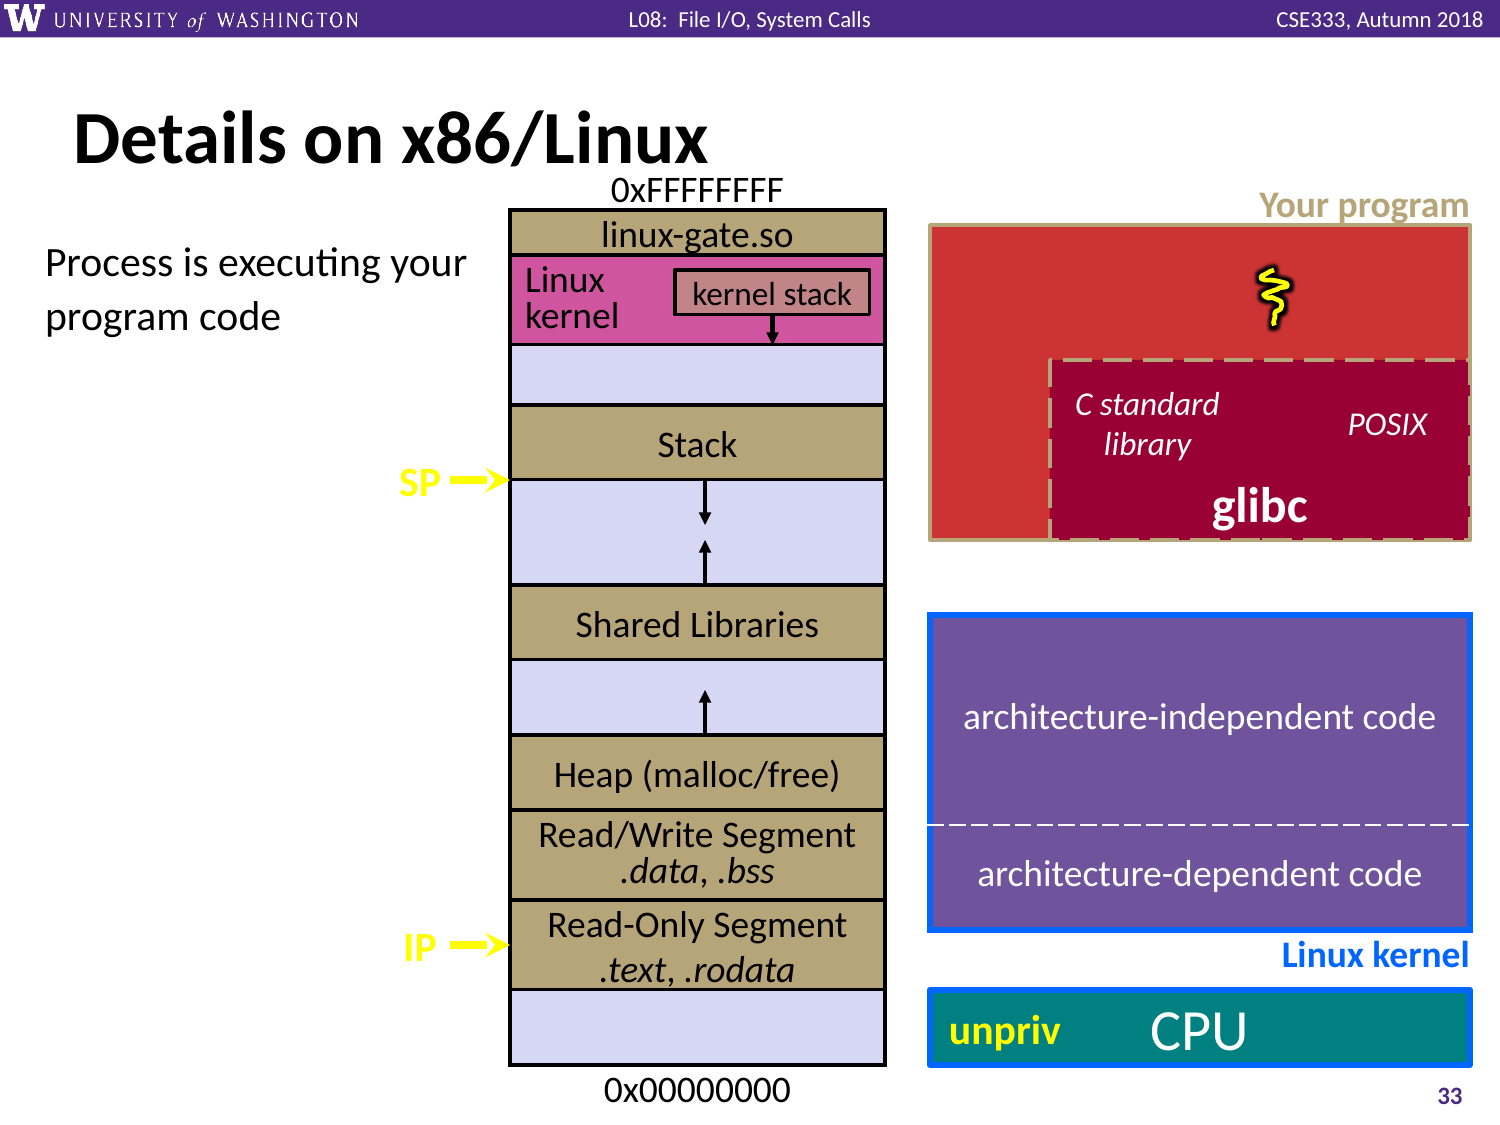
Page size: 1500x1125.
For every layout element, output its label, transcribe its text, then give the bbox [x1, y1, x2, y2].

text_box unpriv [929, 989, 1080, 1065]
text_box Your program [1214, 172, 1485, 233]
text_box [509, 164, 886, 1111]
table_header architecture-independent code [933, 618, 1467, 825]
picture [4, 4, 358, 32]
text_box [374, 914, 511, 976]
list Process is executing your program code [29, 223, 496, 1040]
text_box POSIX [1304, 395, 1470, 450]
text_box CPU [1080, 989, 1470, 1065]
slide_number 33 [1400, 1065, 1500, 1125]
text_box C standard library [1049, 374, 1245, 470]
title Details on x86/Linux [58, 71, 1438, 197]
text_box [1260, 270, 1288, 326]
text_box glibc [1049, 359, 1470, 540]
text_box Linux kernel [1244, 922, 1485, 983]
text_box [929, 224, 1470, 540]
table_cell architecture-dependent code [933, 825, 1467, 927]
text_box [374, 449, 511, 511]
